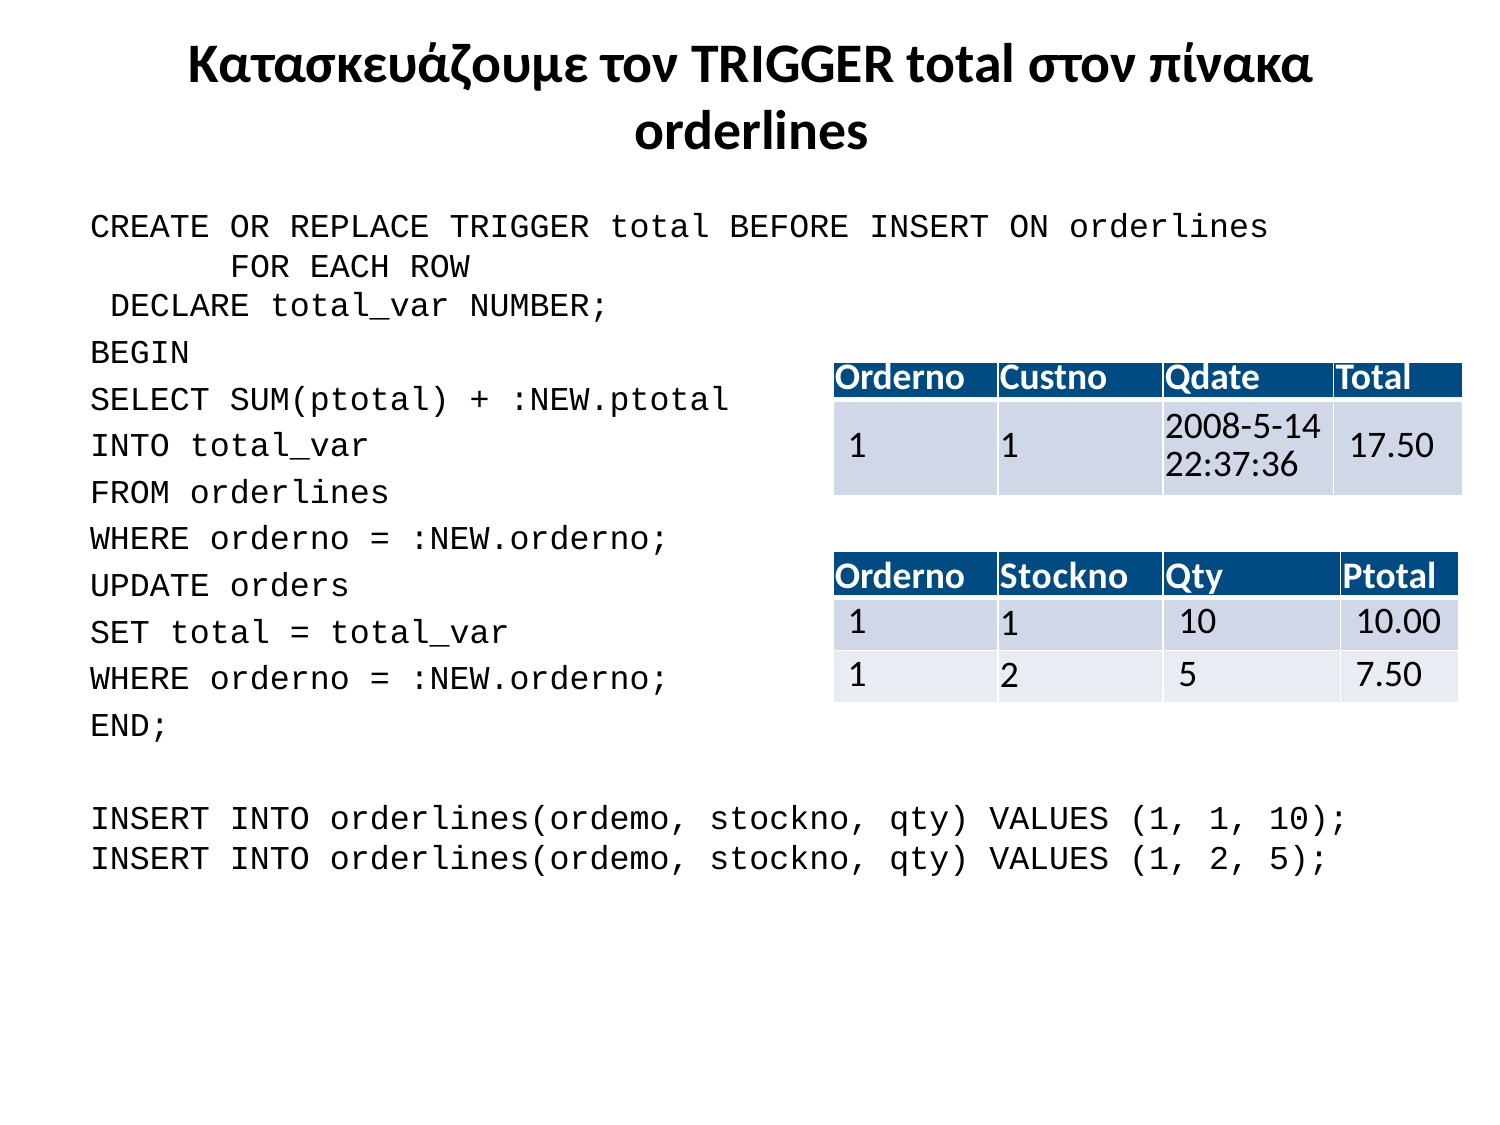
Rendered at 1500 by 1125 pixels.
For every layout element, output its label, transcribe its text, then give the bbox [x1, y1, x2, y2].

table_cell 17.50 [1334, 402, 1462, 495]
table_cell 2 [999, 651, 1162, 702]
table_cell 1 [834, 600, 997, 650]
table_cell 10 [1164, 600, 1340, 650]
table_cell 7.50 [1341, 651, 1458, 702]
table_header Qdate [1164, 363, 1333, 397]
table_header Qty [1164, 552, 1340, 595]
table_header Orderno [834, 363, 997, 397]
table_cell 10.00 [1341, 600, 1458, 650]
table_cell 1 [834, 402, 997, 495]
table_cell 1 [834, 651, 997, 702]
table_header Orderno [834, 552, 997, 595]
table_cell 2008-5-14 22:37:36 [1164, 402, 1333, 495]
table_header Custno [999, 363, 1162, 397]
table_header Ptotal [1341, 552, 1458, 595]
table_cell 1 [999, 600, 1162, 650]
list CREATE OR REPLACE TRIGGER total BEFORE INSERT ON orderlines FOR EACH ROW DECLARE total_var NUMBER; BEGIN SELECT SUM(ptotal) + :NEW.ptotal INTO total_var FROM orderlines WHERE orderno = :NEW.orderno; UPDATE orders SET total = total_var WHERE orderno = :NEW.orderno; END; INSERT INTO orderlines(ordemo, stockno, qty) VALUES (1, 1, 10); INSERT INTO orderlines(ordemo, stockno, qty) VALUES (1, 2, 5); [75, 196, 1425, 1024]
table_cell 5 [1164, 651, 1340, 702]
table_header Total [1334, 363, 1462, 397]
table_cell 1 [999, 402, 1162, 495]
title Κατασκευάζουμε τον TRIGGER total στον πίνακα orderlines [76, 19, 1427, 169]
table_header Stockno [999, 552, 1162, 595]
